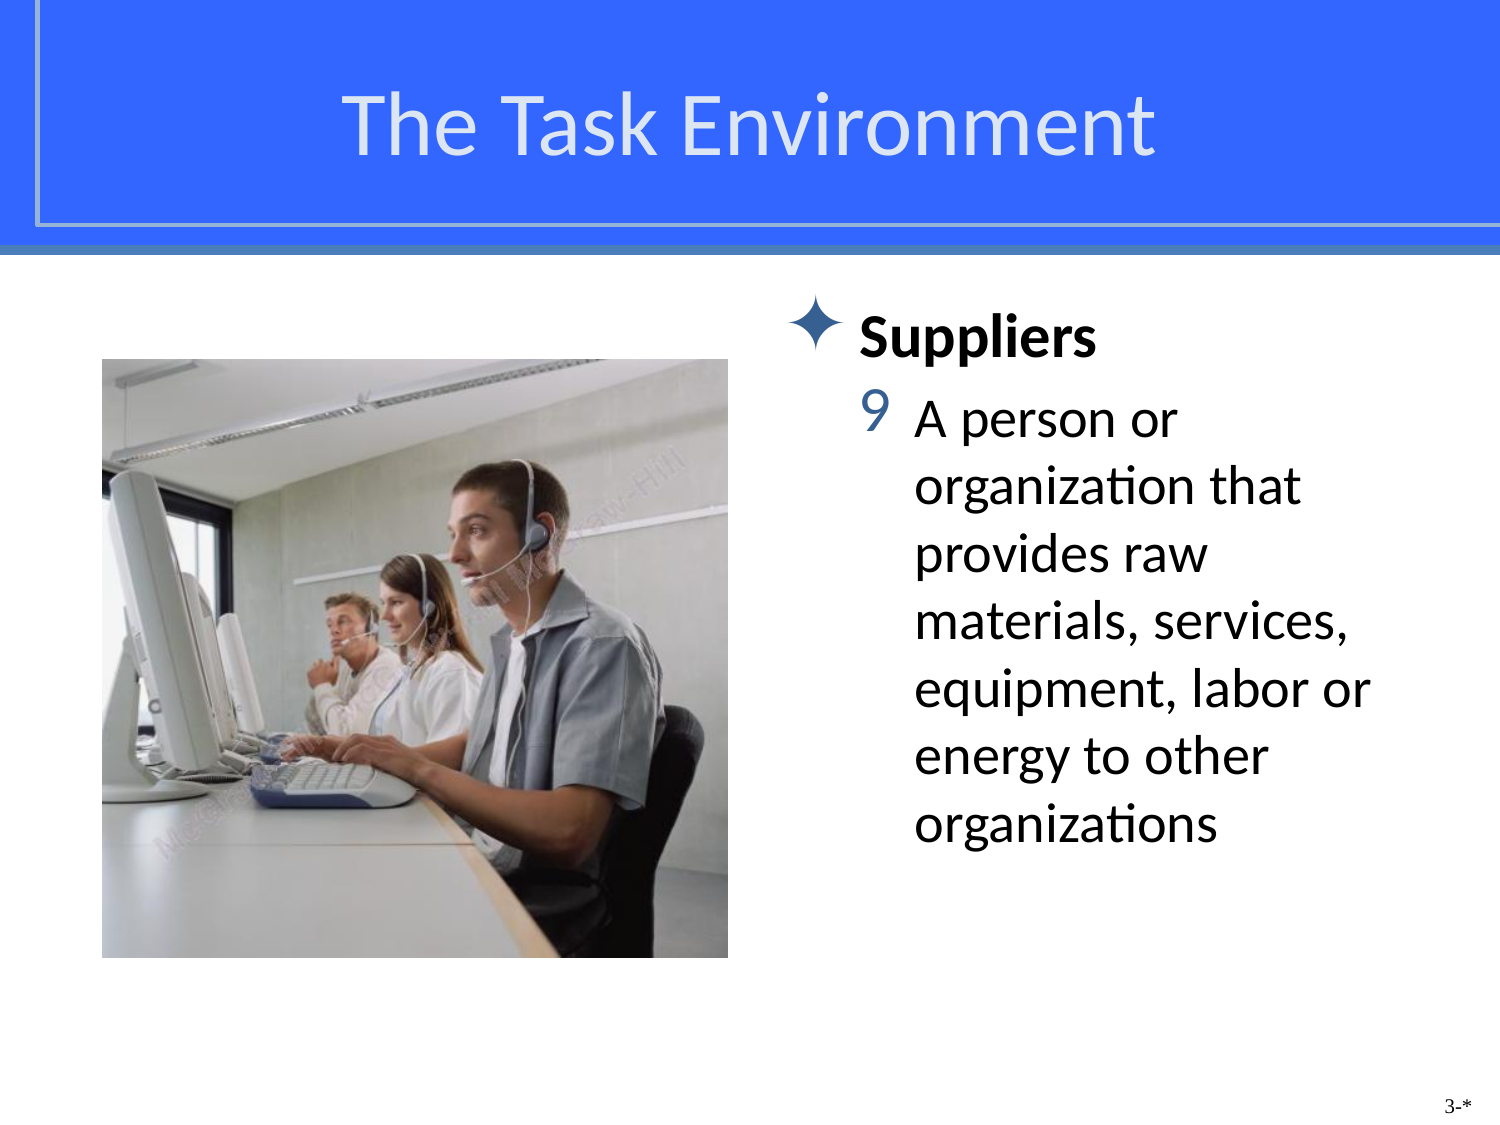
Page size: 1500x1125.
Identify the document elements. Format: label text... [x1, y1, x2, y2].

picture [102, 359, 729, 958]
title The Task Environment [75, 24, 1425, 213]
list Suppliers A person or organization that provides raw materials, services, equipment, labor or energy to other organizations [768, 287, 1432, 1030]
